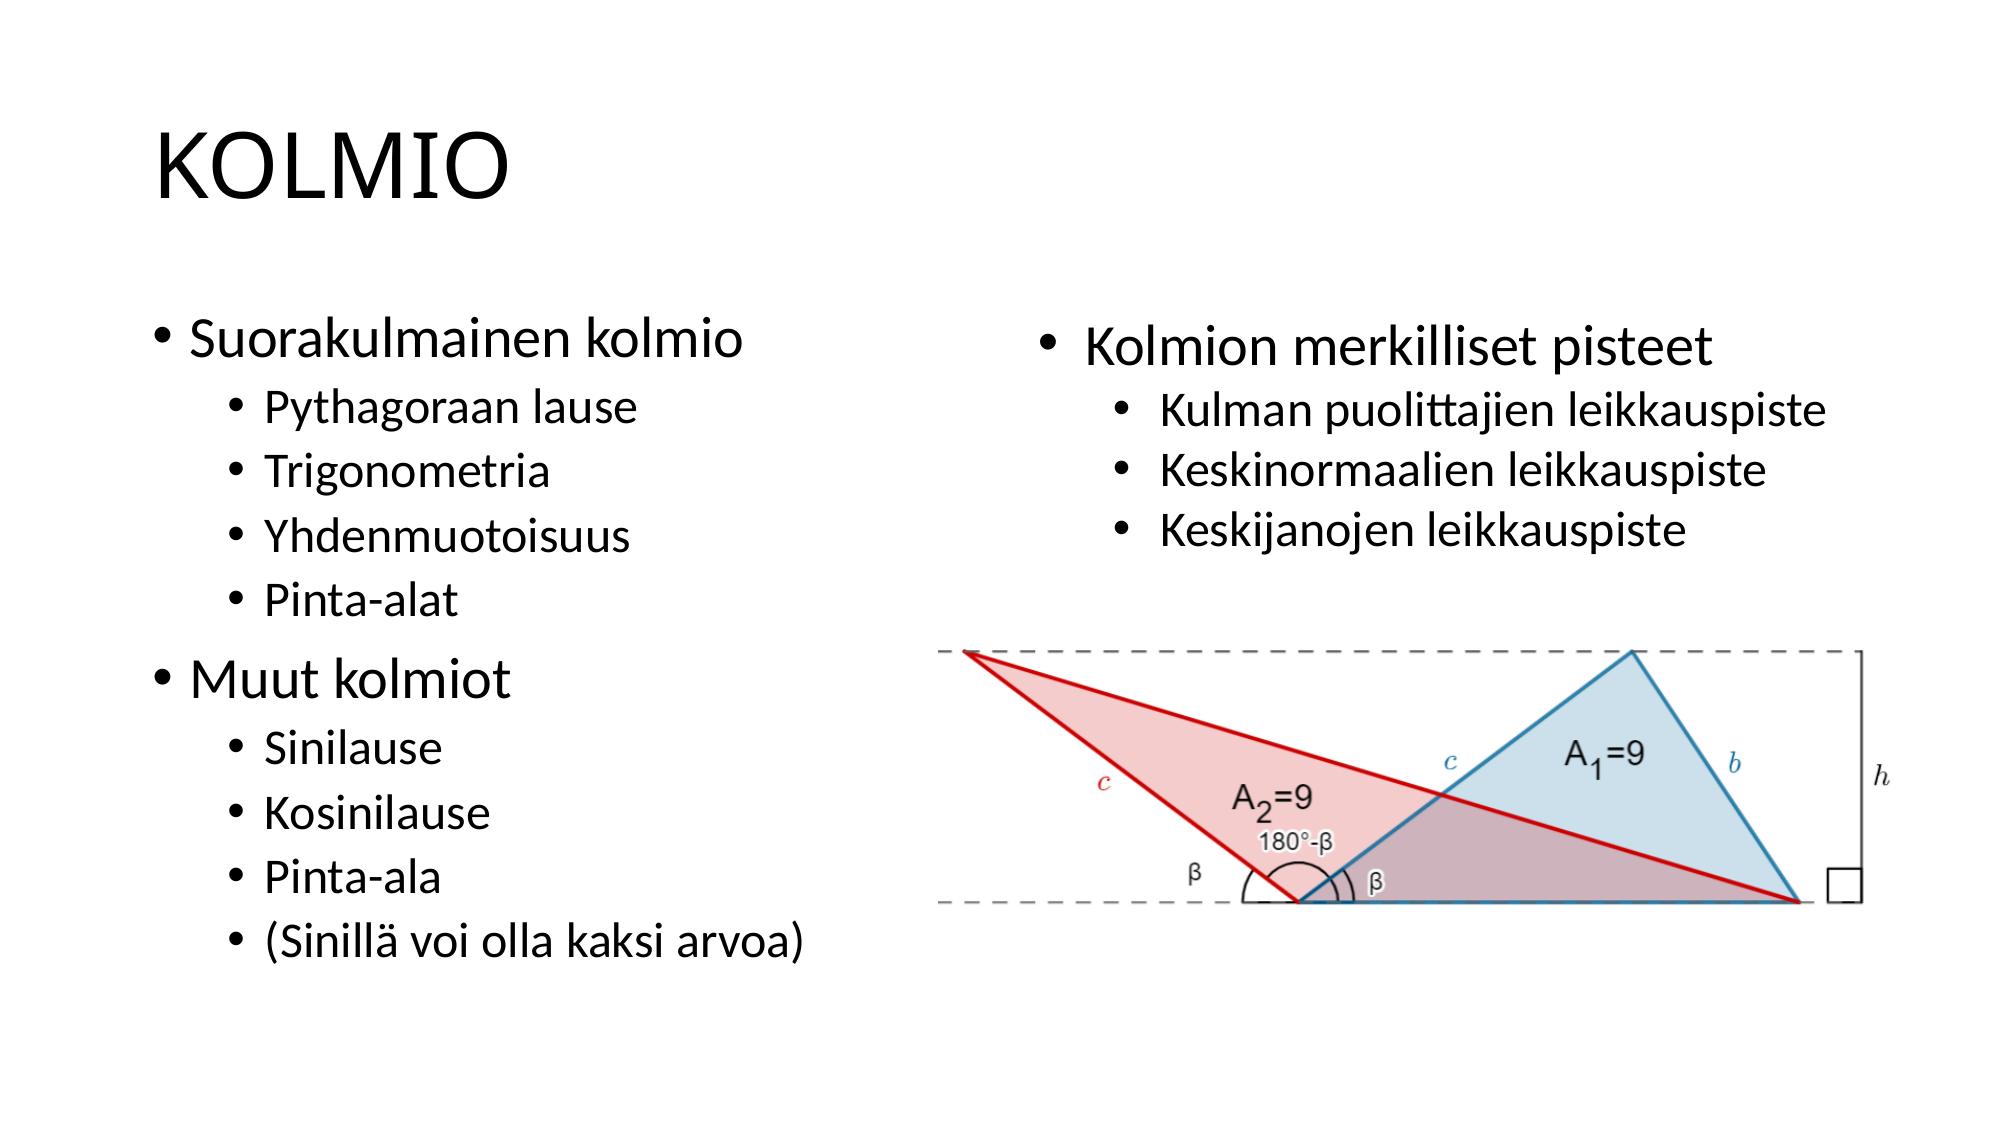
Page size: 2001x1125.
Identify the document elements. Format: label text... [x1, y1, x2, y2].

list Suorakulmainen kolmio Pythagoraan lause Trigonometria Yhdenmuotoisuus Pinta-alat Muut kolmiot Sinilause Kosinilause Pinta-ala (Sinillä voi olla kaksi arvoa) [137, 299, 1863, 1014]
picture [938, 625, 1902, 919]
text_box Kolmion merkilliset pisteet Kulman puolittajien leikkauspiste Keskinormaalien leikkauspiste Keskijanojen leikkauspiste [1023, 299, 1850, 565]
title KOLMIO [137, 59, 1863, 278]
